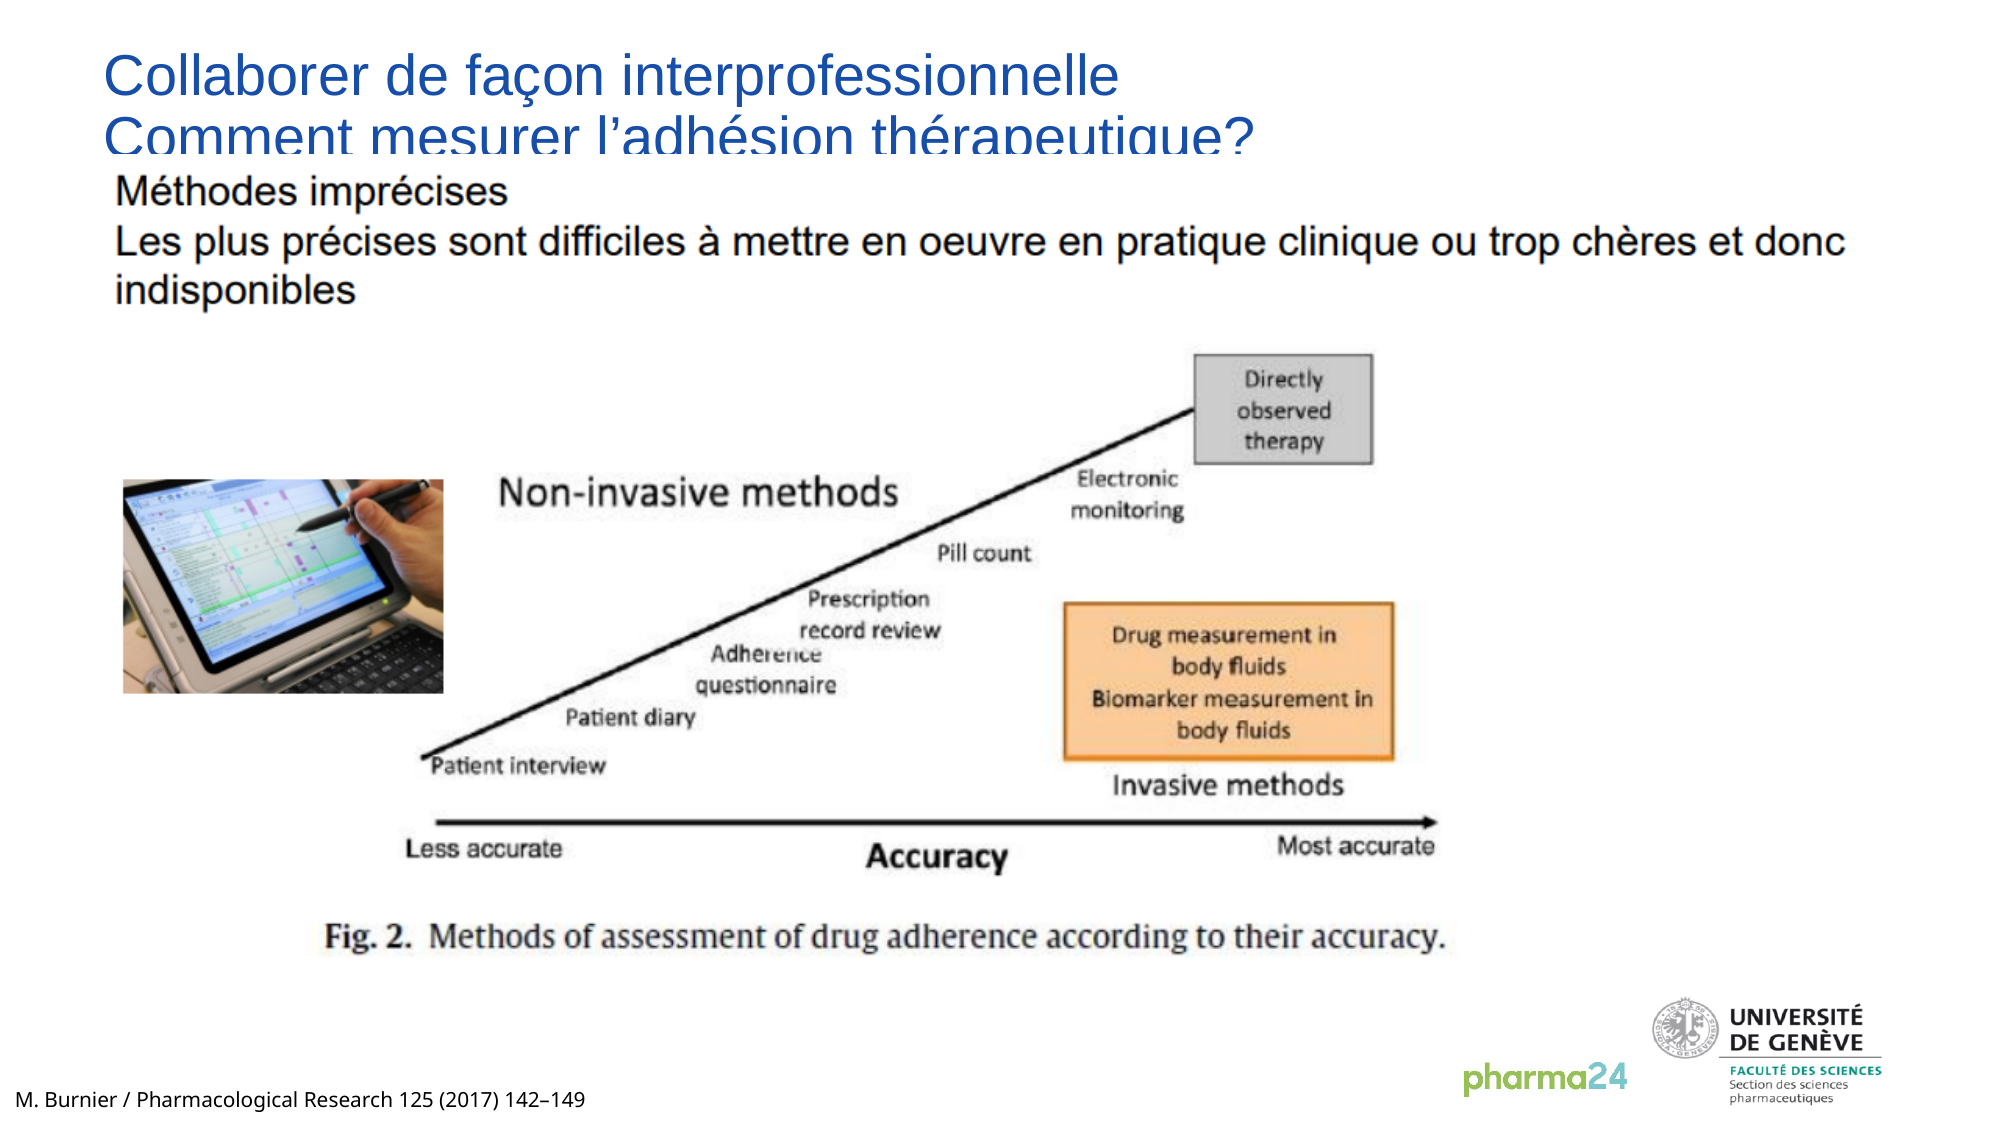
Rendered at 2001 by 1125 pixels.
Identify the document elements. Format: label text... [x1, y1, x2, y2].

text_box M. Burnier / Pharmacological Research 125 (2017) 142–149 [0, 1079, 1404, 1119]
picture [1642, 984, 1895, 1111]
picture [1464, 1062, 1627, 1097]
picture [88, 154, 1911, 971]
text_box Collaborer de façon interprofessionnelle Comment mesurer l’adhésion thérapeutique? [88, 38, 1814, 154]
